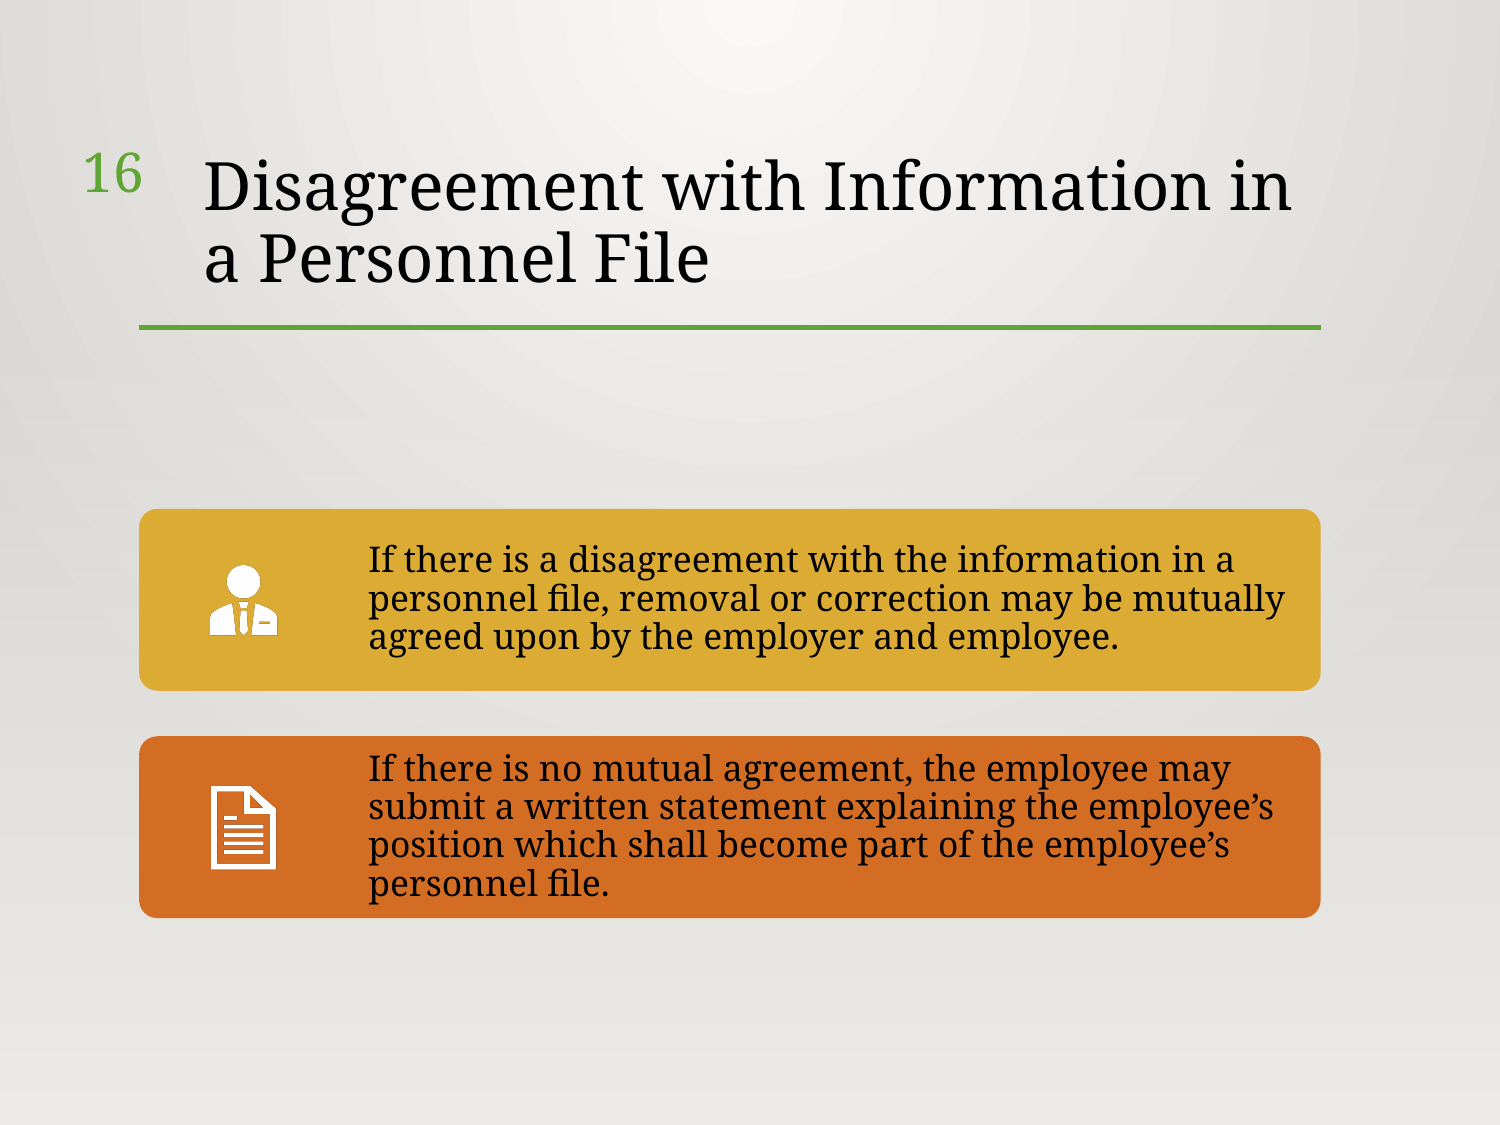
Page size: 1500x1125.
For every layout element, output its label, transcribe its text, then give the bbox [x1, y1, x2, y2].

text_box [0, 330, 1500, 1125]
slide_number 16 [59, 131, 159, 214]
title Disagreement with Information in a Personnel File [188, 131, 1361, 305]
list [138, 410, 1321, 1017]
text_box [0, 0, 1500, 330]
